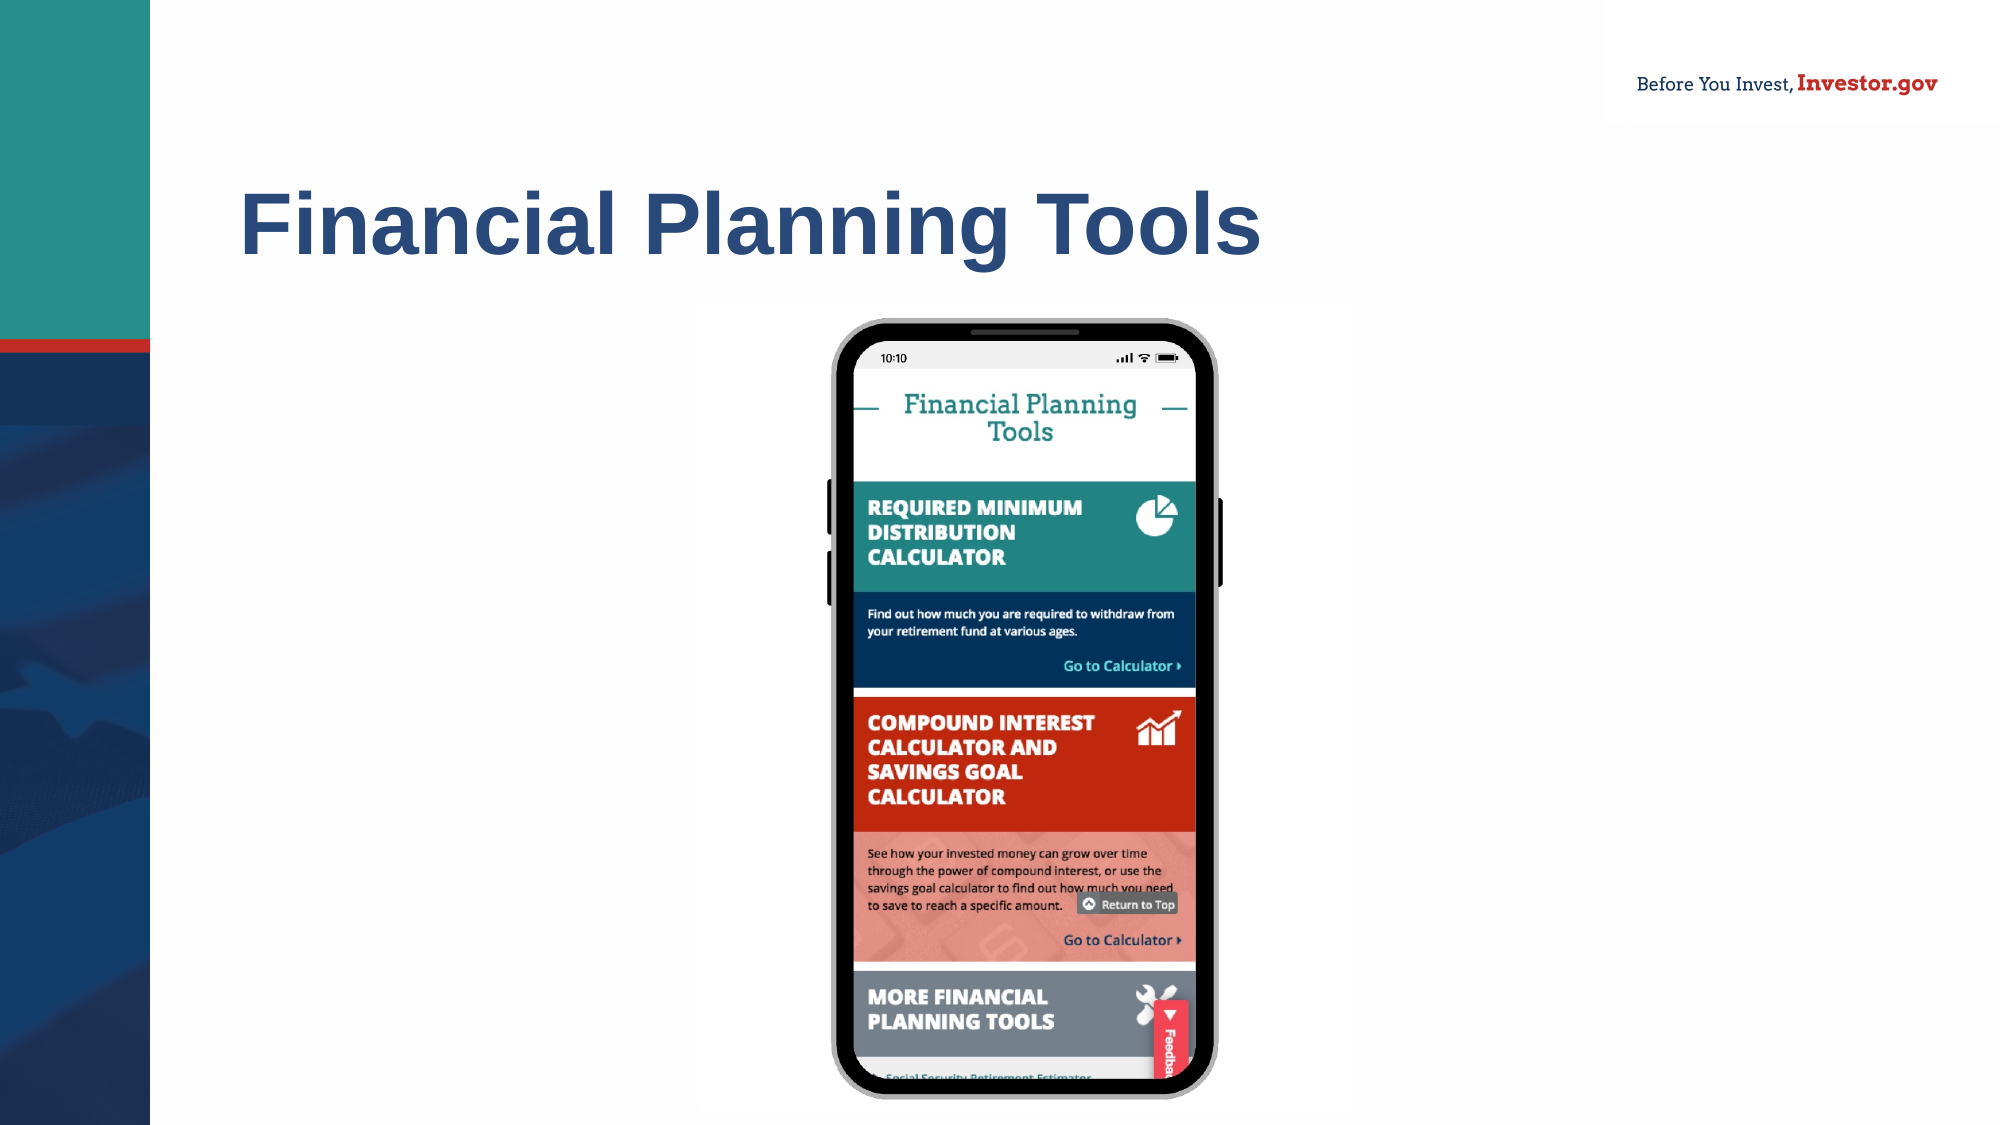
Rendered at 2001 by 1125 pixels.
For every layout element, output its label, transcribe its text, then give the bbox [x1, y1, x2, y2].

title Financial Planning Tools [224, 117, 1863, 336]
picture [0, 0, 155, 1125]
picture [1606, 0, 2000, 123]
picture [699, 304, 1350, 1110]
